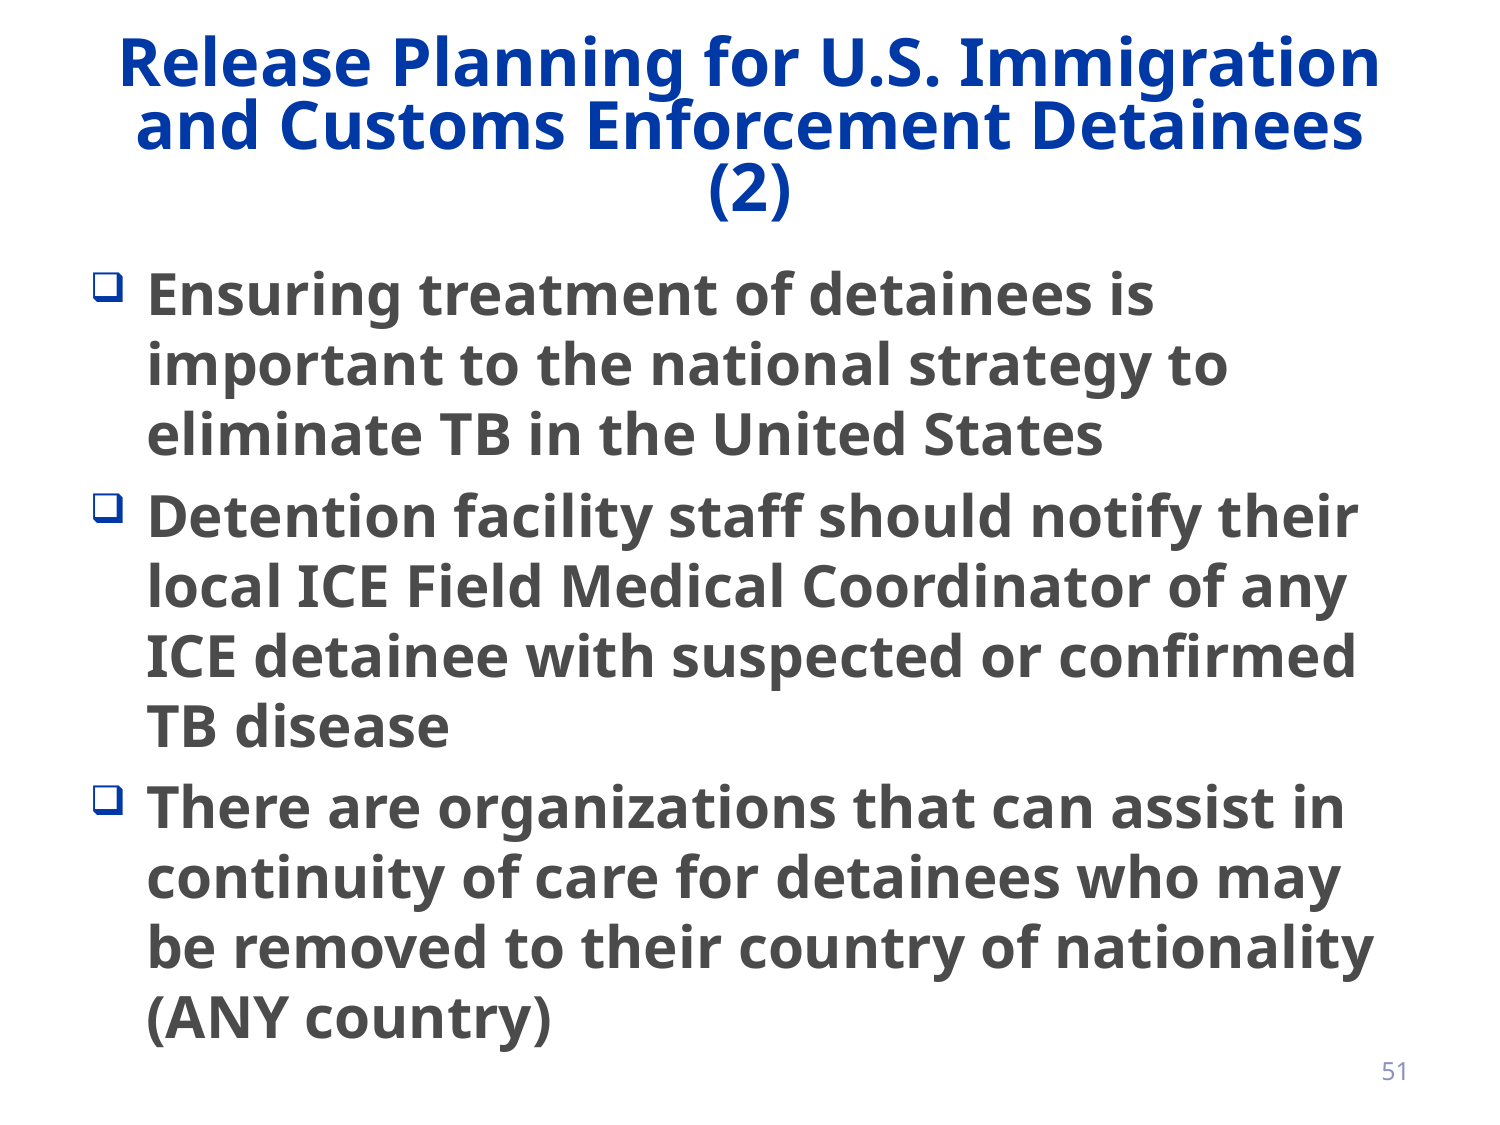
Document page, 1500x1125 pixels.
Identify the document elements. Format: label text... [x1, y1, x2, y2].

title Release Planning for U.S. Immigration and Customs Enforcement Detainees (2) [75, 75, 1425, 233]
list Ensuring treatment of detainees is important to the national strategy to eliminate TB in the United States Detention facility staff should notify their local ICE Field Medical Coordinator of any ICE detainee with suspected or confirmed TB disease There are organizations that can assist in continuity of care for detainees who may be removed to their country of nationality (ANY country) [75, 249, 1425, 963]
slide_number 51 [1074, 1042, 1425, 1103]
